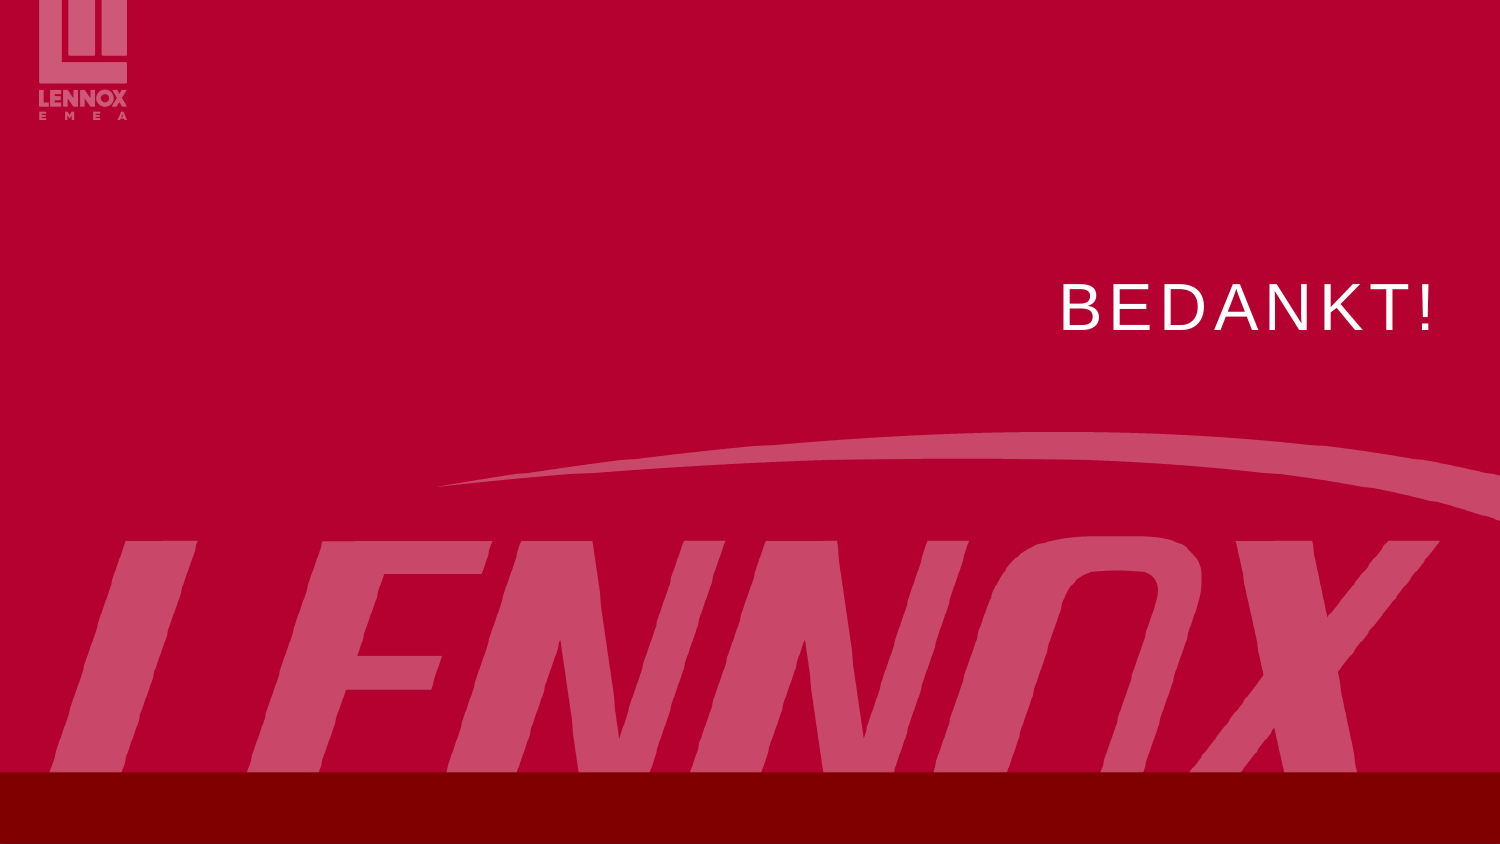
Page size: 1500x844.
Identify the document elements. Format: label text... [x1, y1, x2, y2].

title BEDANKT! [39, 196, 1457, 451]
